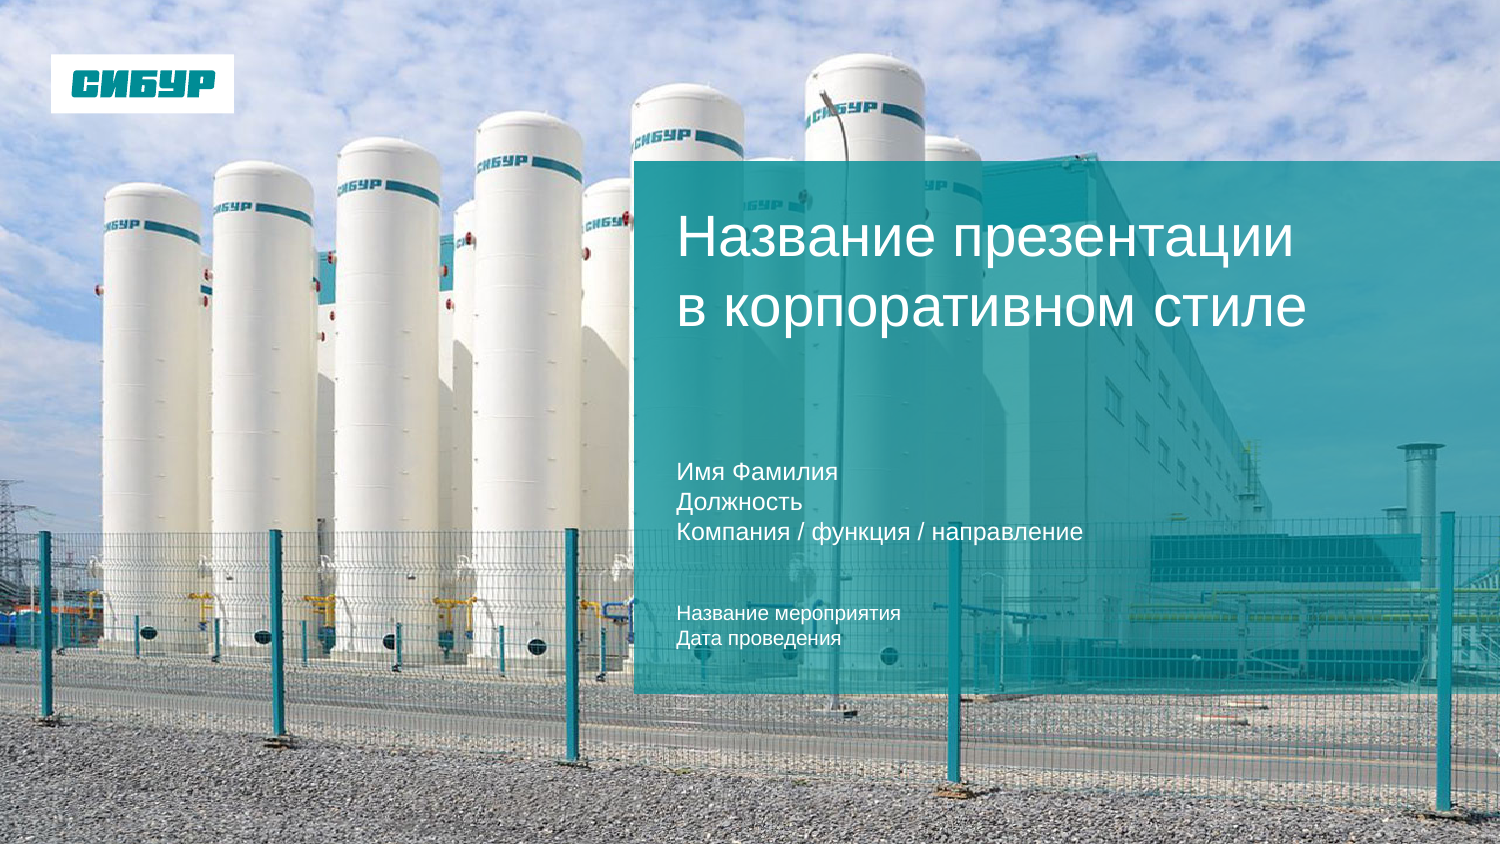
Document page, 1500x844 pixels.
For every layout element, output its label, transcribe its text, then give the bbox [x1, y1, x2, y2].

list Название мероприятия Дата проведения [676, 592, 1458, 682]
list Имя Фамилия Должность Компания / функция / направление [676, 449, 1458, 579]
title Название презентации в корпоративном стиле [676, 198, 1458, 436]
picture [0, 0, 1500, 844]
